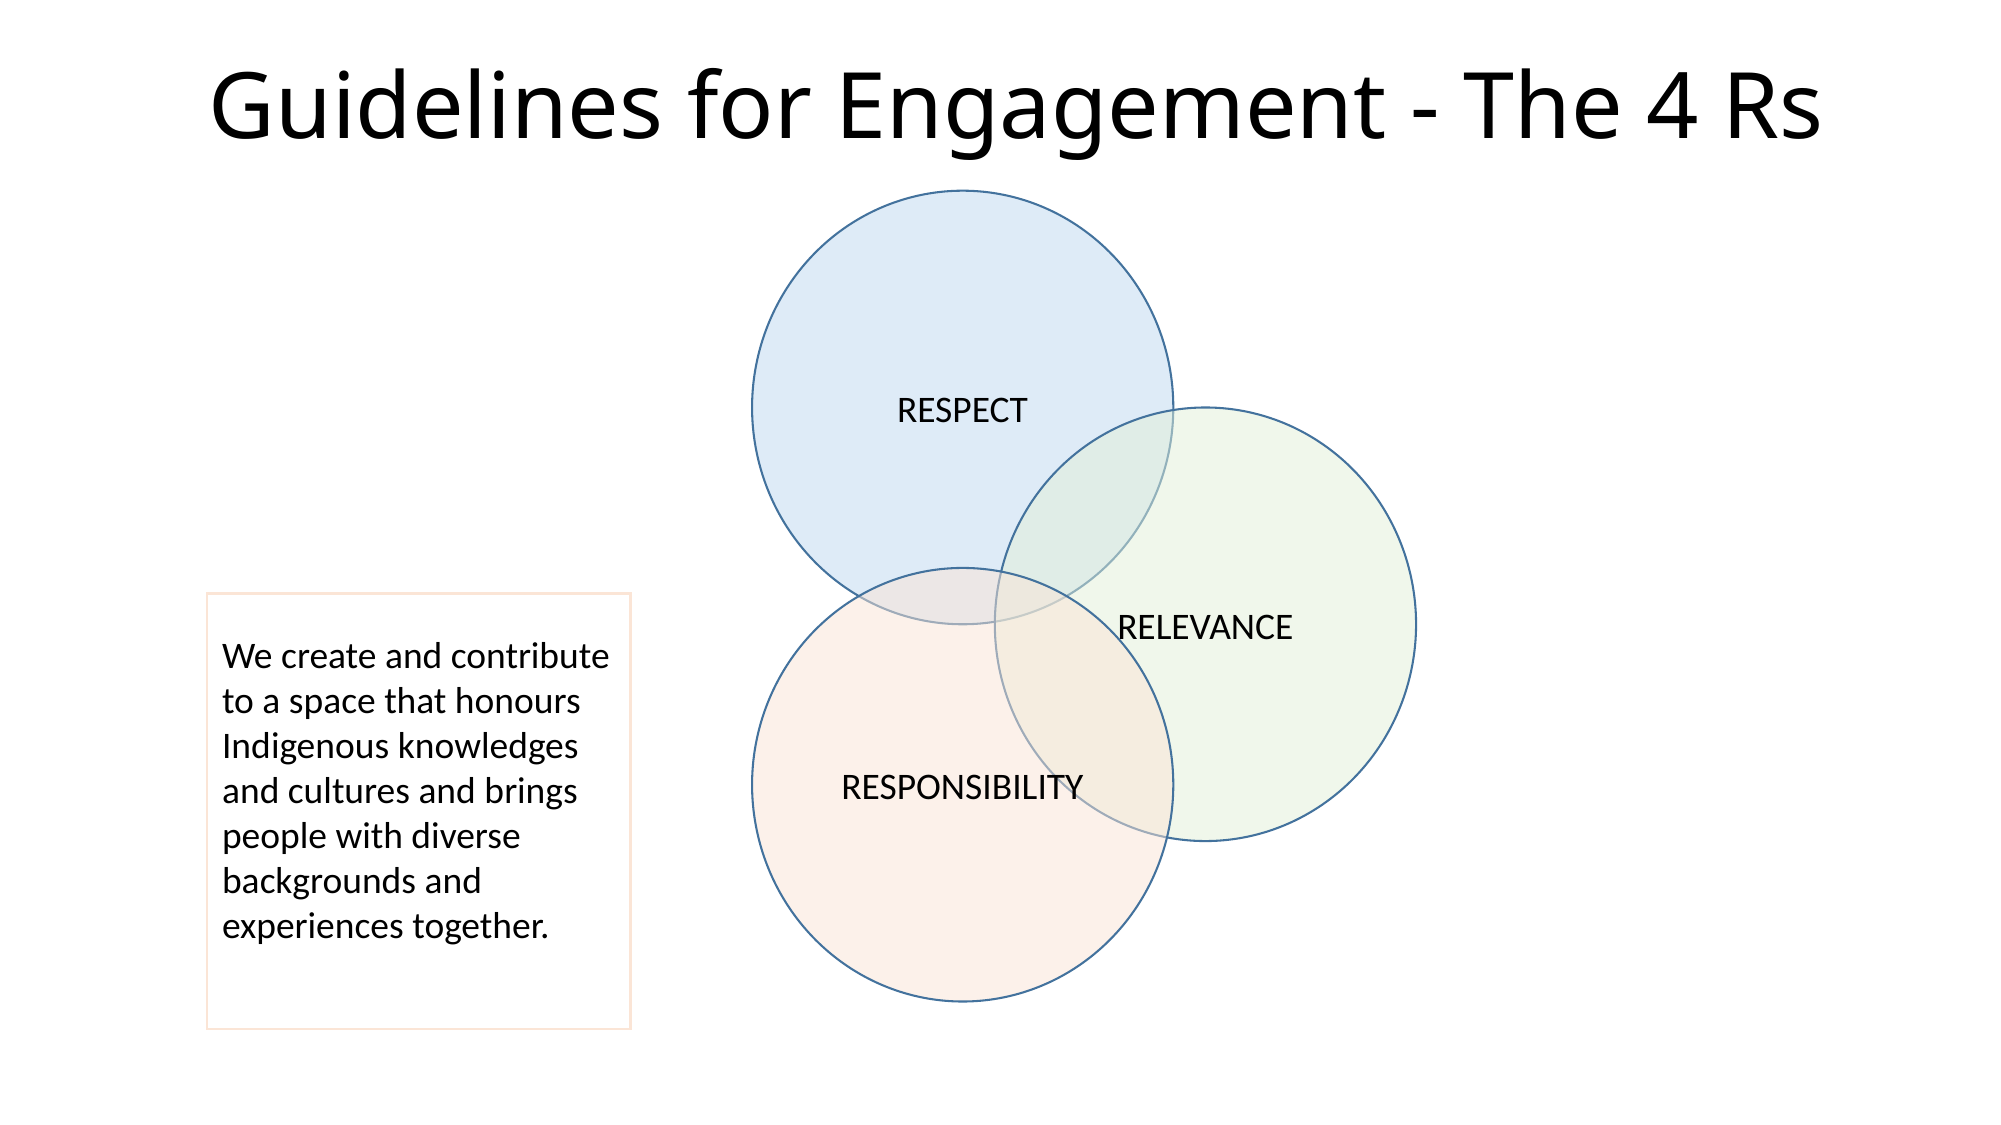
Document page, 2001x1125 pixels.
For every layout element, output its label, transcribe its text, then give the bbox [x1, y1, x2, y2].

text_box RESPONSIBILITY [751, 566, 1175, 1003]
text_box We create and contribute to a space that honours Indigenous knowledges and cultures and brings people with diverse backgrounds and experiences together. [206, 592, 632, 1030]
title Guidelines for Engagement - The 4 Rs [193, 0, 1919, 218]
text_box RELEVANCE [1000, 406, 1418, 843]
text_box RESPECT [751, 189, 1175, 596]
